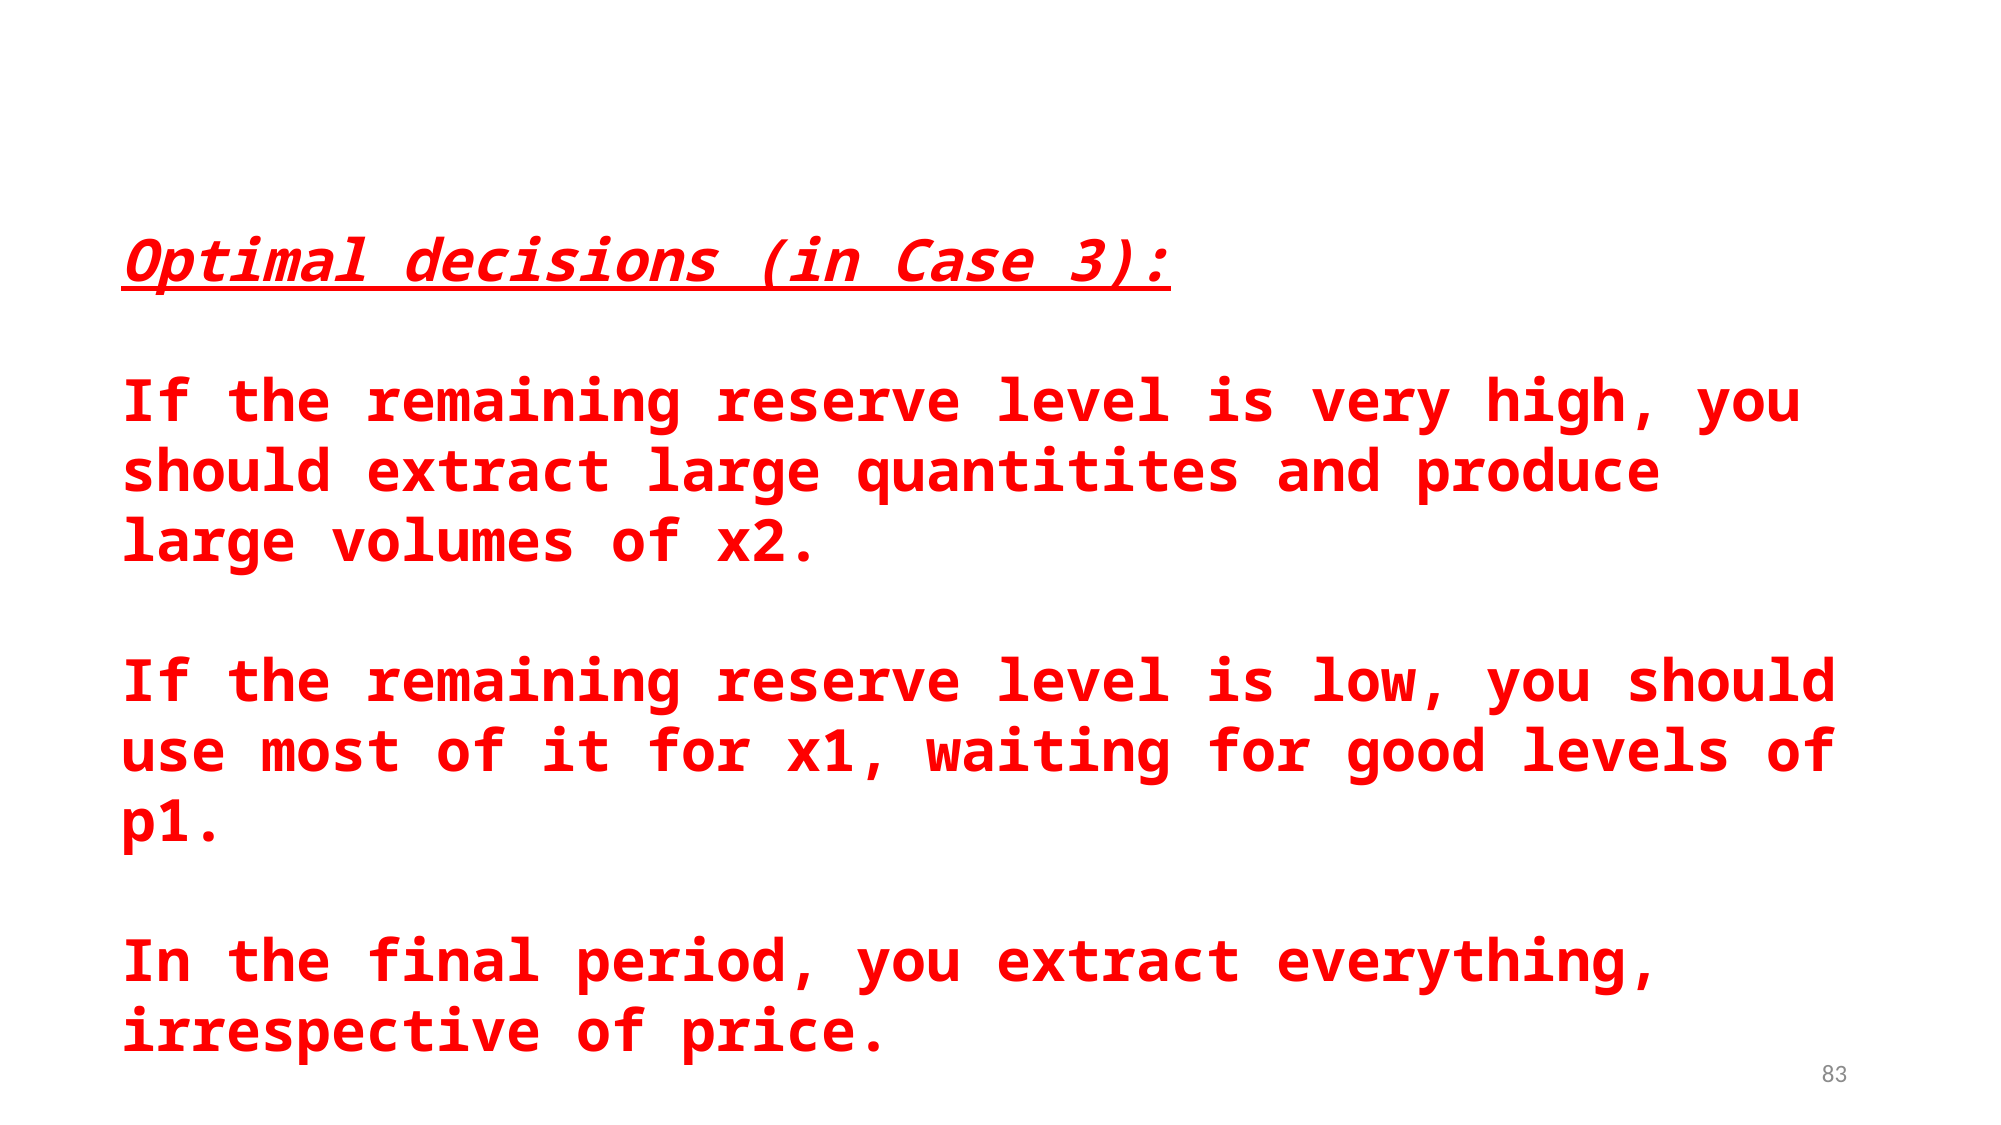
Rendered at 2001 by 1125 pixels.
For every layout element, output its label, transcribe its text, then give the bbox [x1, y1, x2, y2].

text_box Optimal decisions (in Case 3): If the remaining reserve level is very high, you should extract large quantitites and produce large volumes of x2. If the remaining reserve level is low, you should use most of it for x1, waiting for good levels of p1. In the final period, you extract everything, irrespective of price. [106, 216, 1875, 1071]
slide_number 83 [1412, 1042, 1863, 1103]
